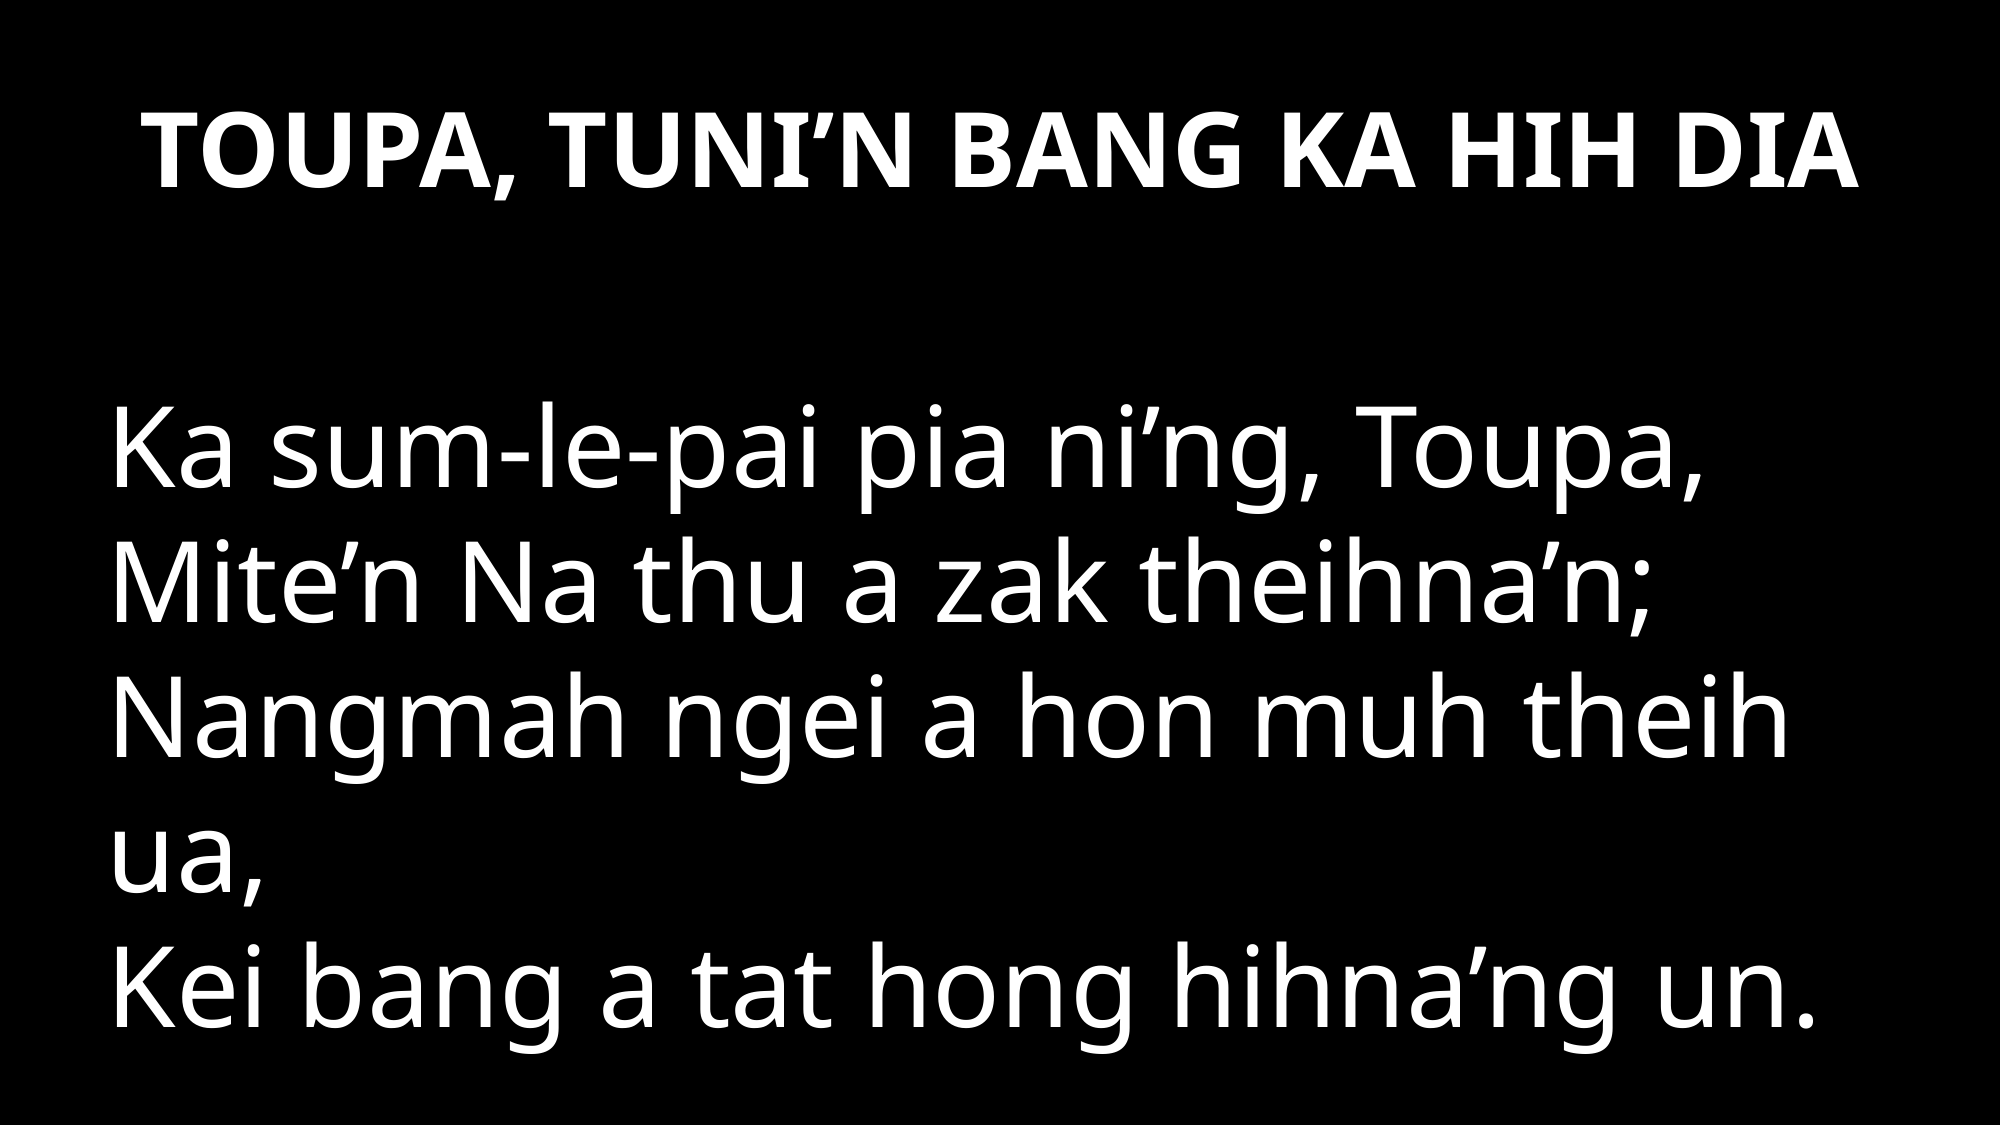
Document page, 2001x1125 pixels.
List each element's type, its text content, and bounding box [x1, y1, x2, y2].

text_box Ka sum-le-pai pia ni’ng, Toupa, Mite’n Na thu a zak theihna’n; Nangmah ngei a hon muh theih ua, Kei bang a tat hong hihna’ng un. [91, 367, 1981, 1058]
title TOUPA, TUNI’N BANG KA HIH DIA [19, 79, 1981, 218]
